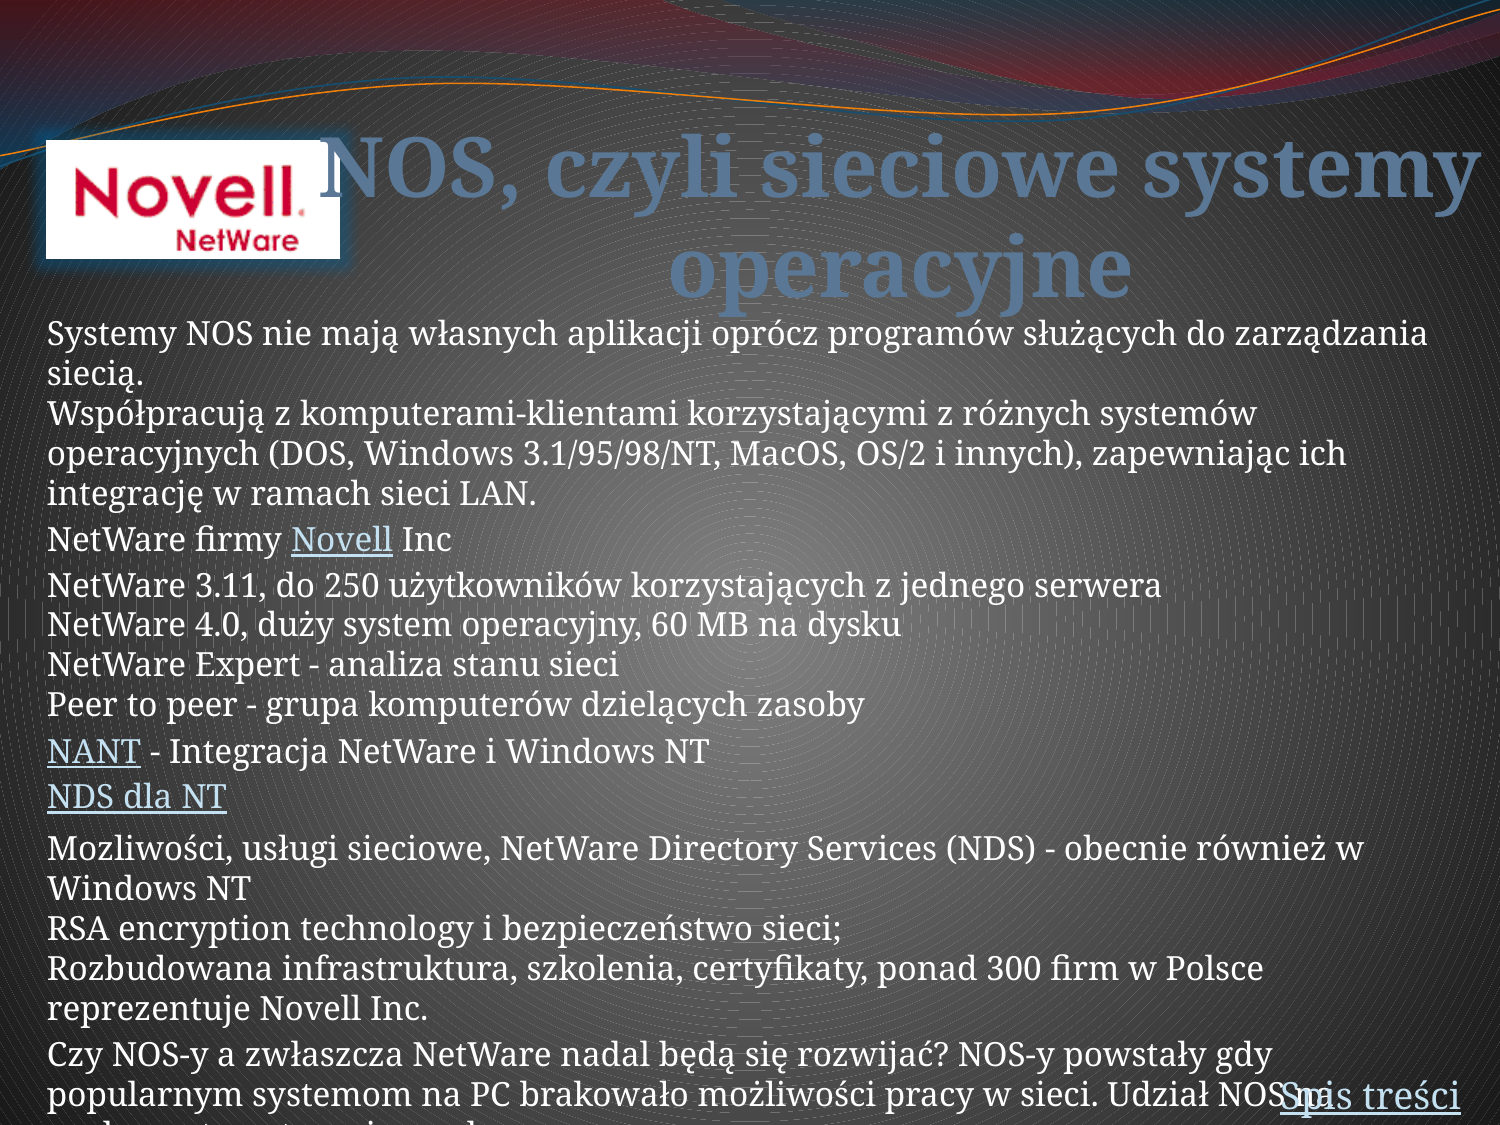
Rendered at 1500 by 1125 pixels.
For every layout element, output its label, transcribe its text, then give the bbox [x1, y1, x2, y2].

picture [46, 140, 341, 259]
text_box Spis treści [1265, 1064, 1500, 1125]
subtitle Systemy NOS nie mają własnych aplikacji oprócz programów służących do zarządzania siecią. Współpracują z komputerami-klientami korzystającymi z różnych systemów operacyjnych (DOS, Windows 3.1/95/98/NT, MacOS, OS/2 i innych), zapewniając ich integrację w ramach sieci LAN. NetWare firmy Novell Inc NetWare 3.11, do 250 użytkowników korzystających z jednego serwera NetWare 4.0, duży system operacyjny, 60 MB na dysku NetWare Expert - analiza stanu sieci Peer to peer - grupa komputerów dzielących zasoby NANT - Integracja NetWare i Windows NT NDS dla NT Mozliwości, usługi sieciowe, NetWare Directory Services (NDS) - obecnie również w Windows NT RSA encryption technology i bezpieczeństwo sieci; Rozbudowana infrastruktura, szkolenia, certyfikaty, ponad 300 firm w Polsce reprezentuje Novell Inc. Czy NOS-y a zwłaszcza NetWare nadal będą się rozwijać? NOS-y powstały gdy popularnym systemom na PC brakowało możliwości pracy w sieci. Udział NOS na rynku systematycznie spada. [46, 304, 1442, 1125]
text_box NOS, czyli sieciowe systemy operacyjne [304, 93, 1500, 314]
